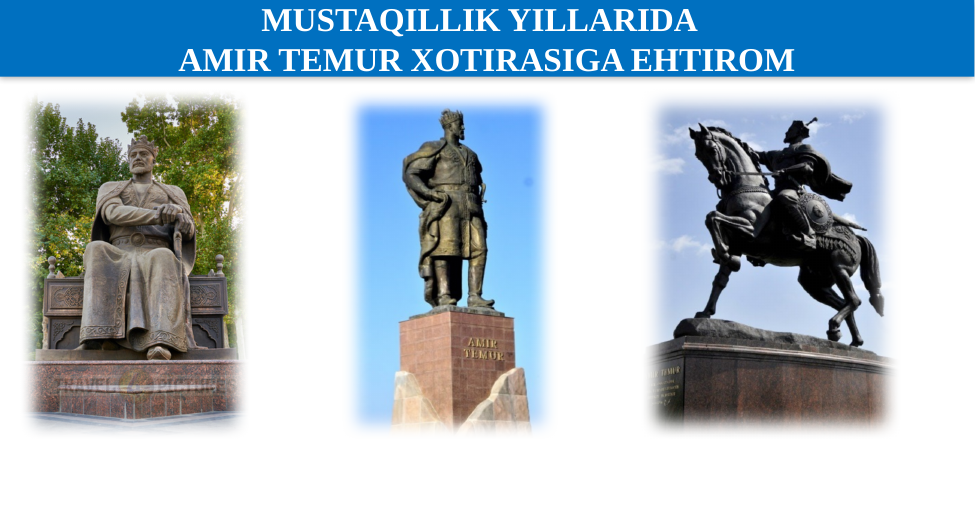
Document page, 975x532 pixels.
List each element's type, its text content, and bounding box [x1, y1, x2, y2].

picture [340, 89, 559, 440]
text_box MUSTAQILLIK YILLARIDA AMIR TEMUR XOTIRASIGA EHTIROM [0, 0, 975, 77]
picture [640, 88, 901, 440]
picture [18, 88, 252, 440]
